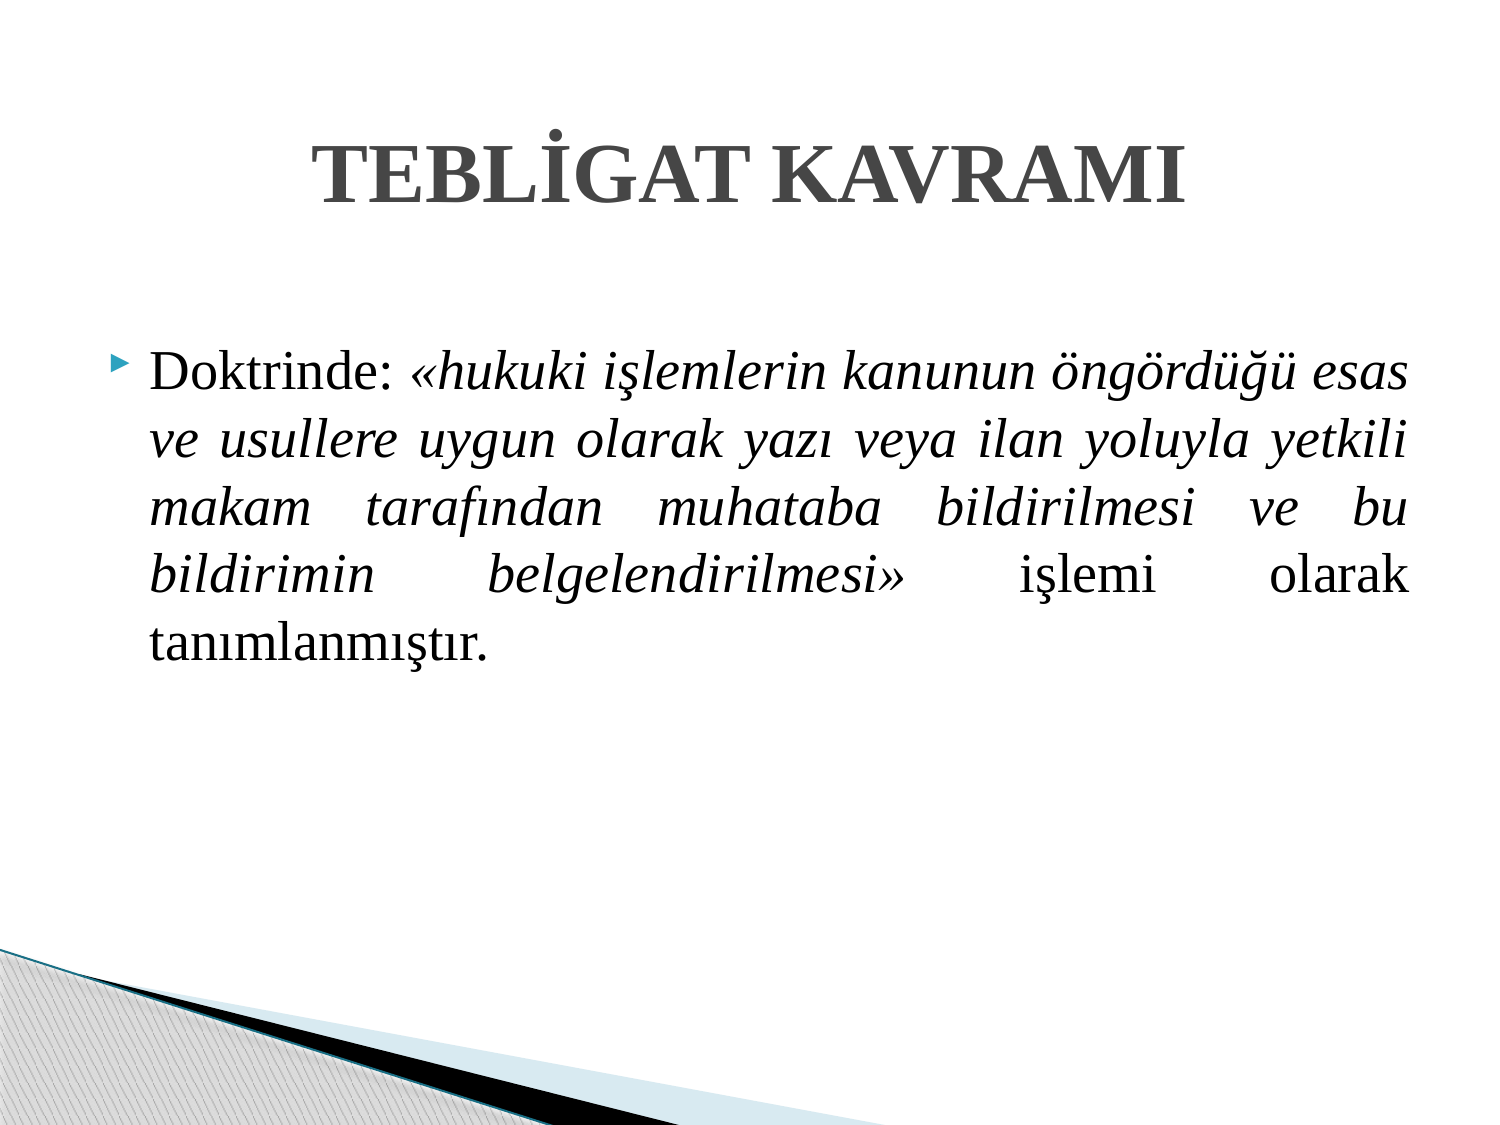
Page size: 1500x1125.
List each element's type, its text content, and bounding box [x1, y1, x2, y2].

title TEBLİGAT KAVRAMI [75, 45, 1425, 291]
list Doktrinde: «hukuki işlemlerin kanunun öngördüğü esas ve usullere uygun olarak yazı veya ilan yoluyla yetkili makam tarafından muhataba bildirilmesi ve bu bildirimin belgelendirilmesi» işlemi olarak tanımlanmıştır. [75, 326, 1425, 986]
